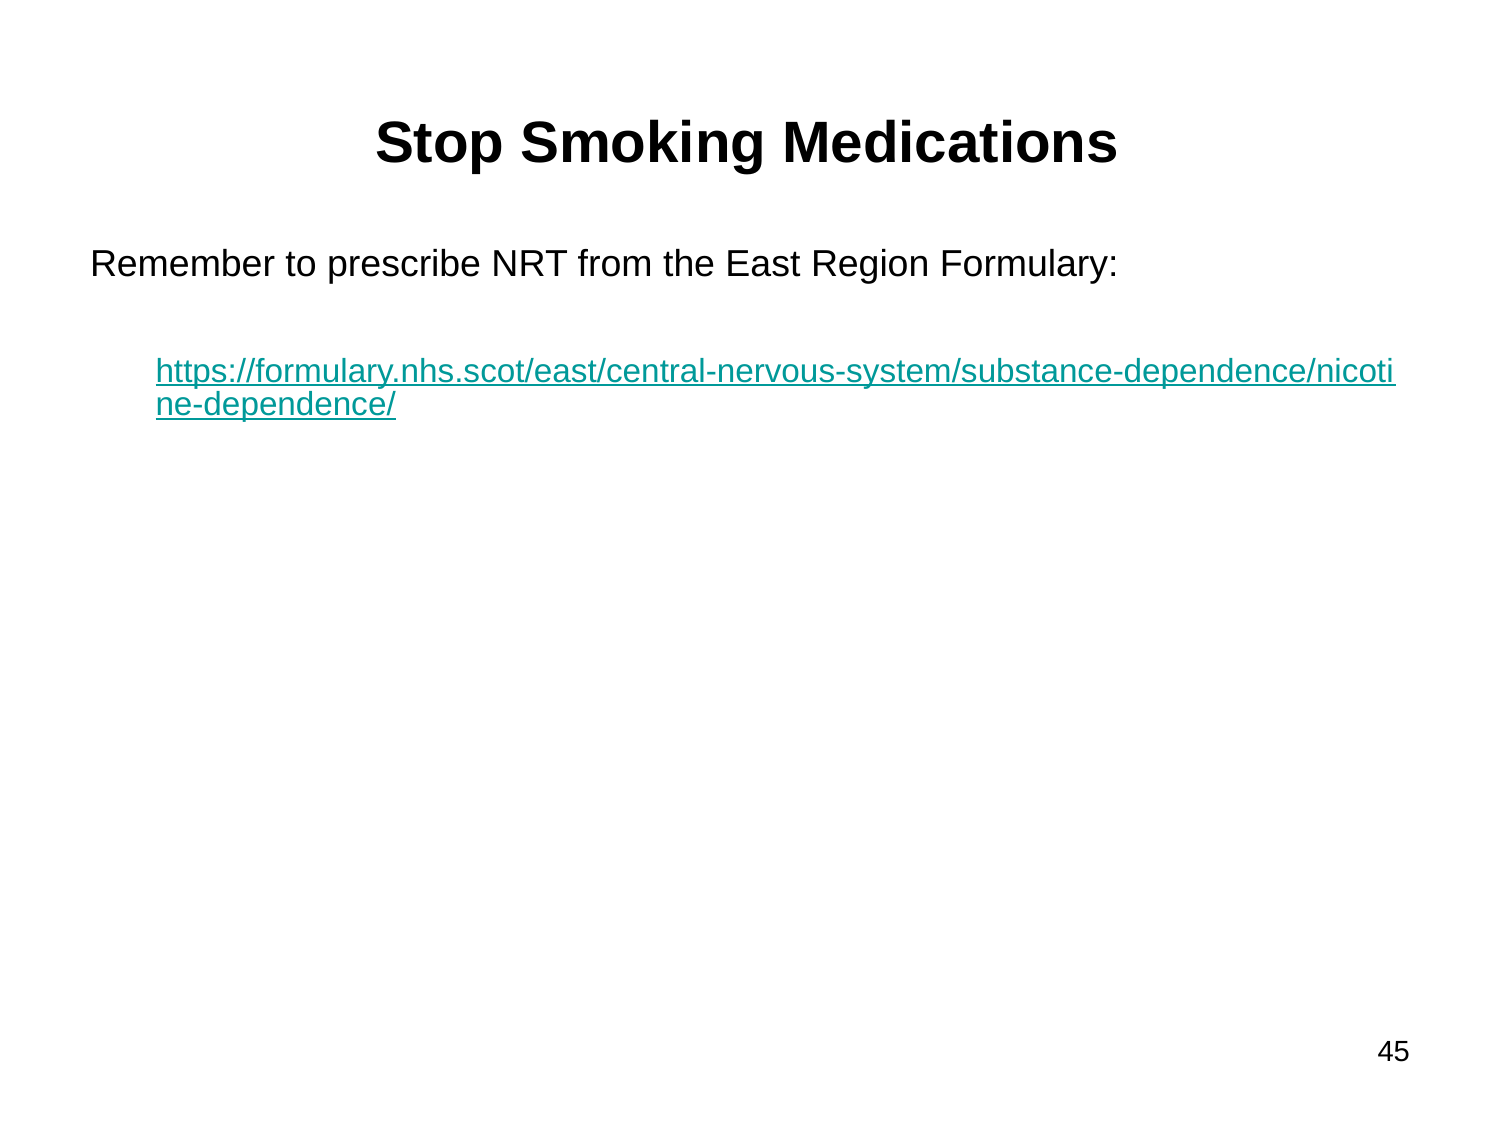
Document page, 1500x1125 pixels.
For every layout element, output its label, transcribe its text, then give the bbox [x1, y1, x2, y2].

slide_number 45 [1074, 1024, 1426, 1103]
list Remember to prescribe NRT from the East Region Formulary: https://formulary.nhs.scot/east/central-nervous-system/substance-dependence/nicotine-dependence/ [74, 231, 1426, 1000]
title Stop Smoking Medications [74, 44, 1426, 231]
